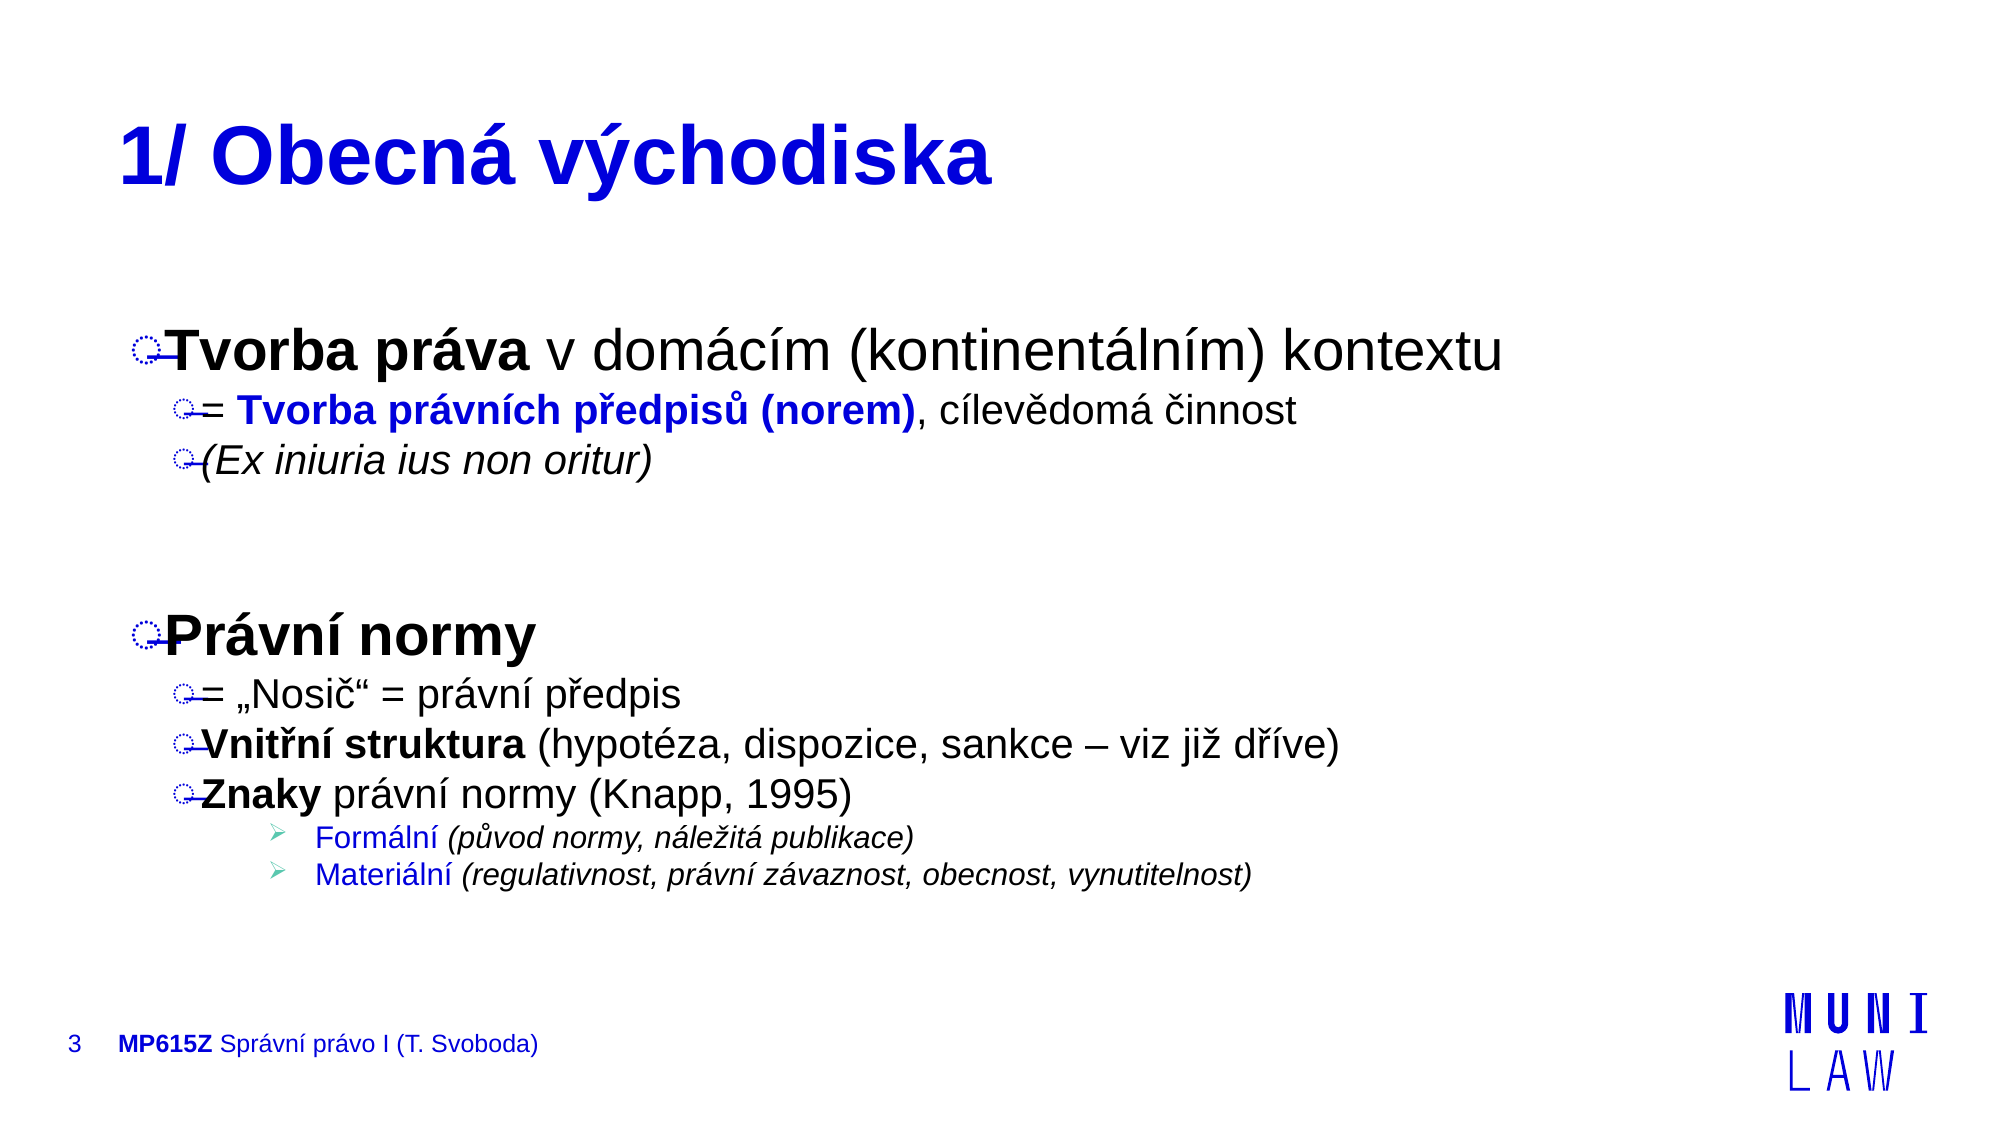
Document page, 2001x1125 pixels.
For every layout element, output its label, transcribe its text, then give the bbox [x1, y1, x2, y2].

footer MP615Z Správní právo I (T. Svoboda) [118, 1021, 1418, 1063]
title 1/ Obecná východiska [118, 118, 1883, 193]
list Tvorba práva v domácím (kontinentálním) kontextu = Tvorba právních předpisů (norem), cílevědomá činnost (Ex iniuria ius non oritur) Právní normy = „Nosič“ = právní předpis Vnitřní struktura (hypotéza, dispozice, sankce – viz již dříve) Znaky právní normy (Knapp, 1995) Formální (původ normy, náležitá publikace) Materiální (regulativnost, právní závaznost, obecnost, vynutitelnost) [118, 277, 1883, 957]
slide_number 3 [67, 1021, 110, 1063]
